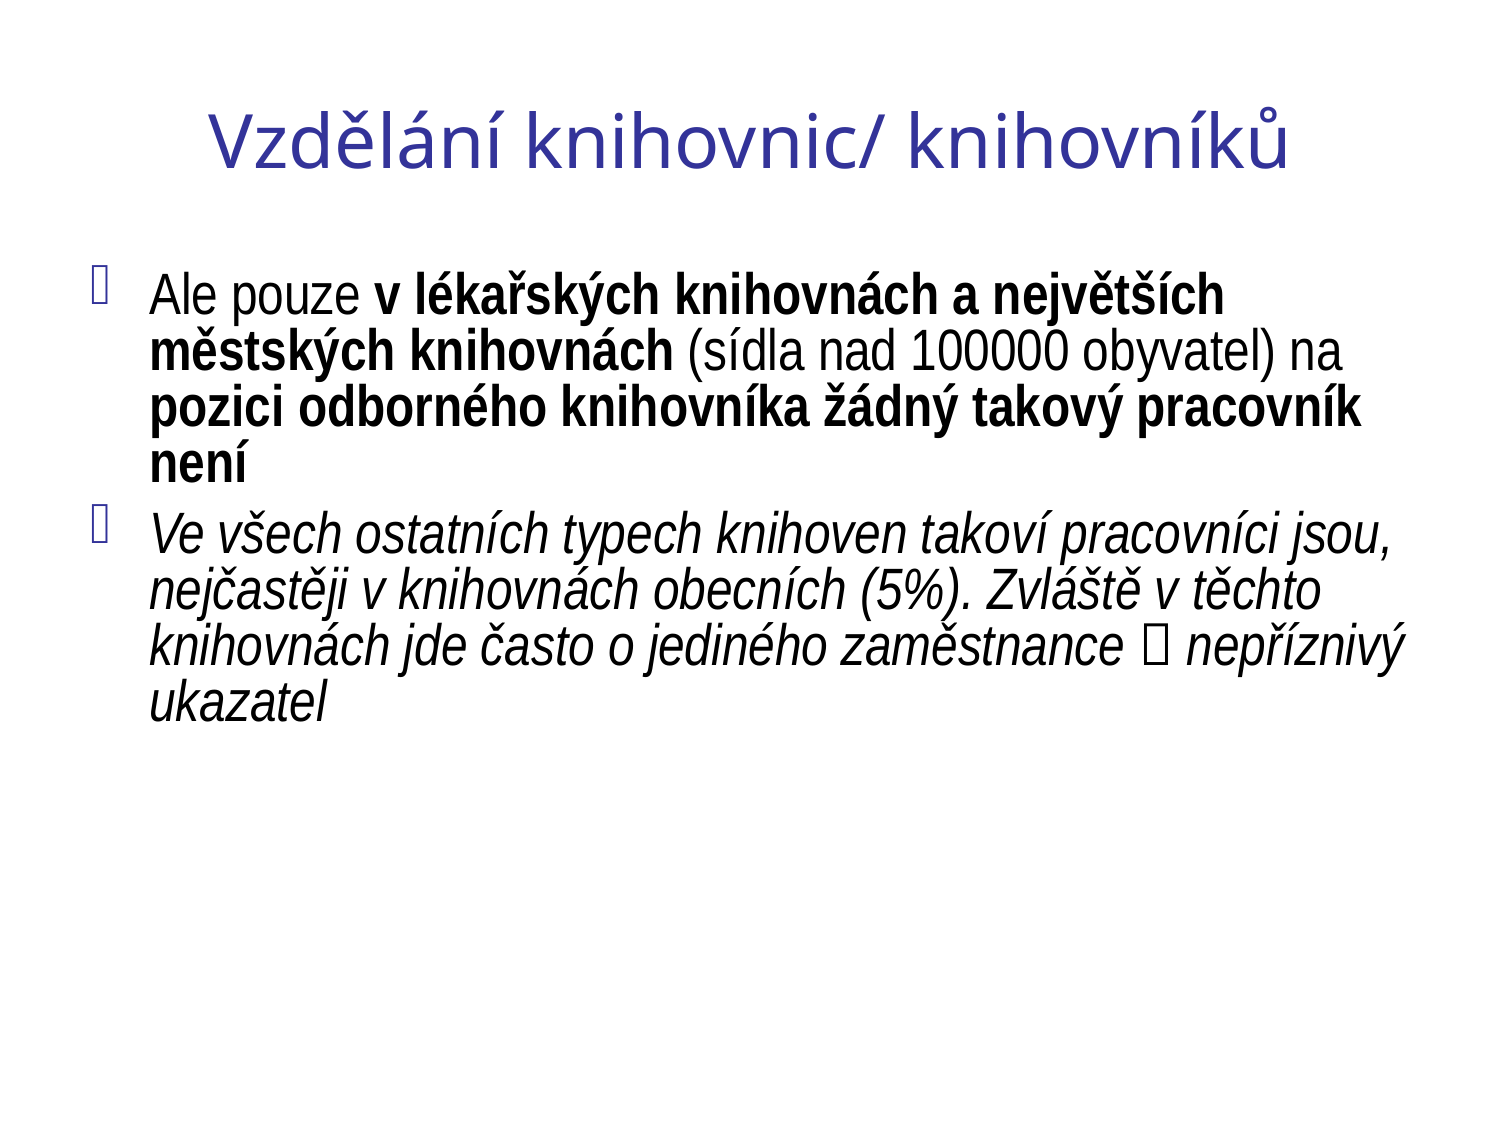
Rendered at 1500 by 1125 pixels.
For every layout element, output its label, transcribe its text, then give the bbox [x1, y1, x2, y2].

title Vzdělání knihovnic/ knihovníků [75, 45, 1425, 233]
list Ale pouze v lékařských knihovnách a největších městských knihovnách (sídla nad 100000 obyvatel) na pozici odborného knihovníka žádný takový pracovník není Ve všech ostatních typech knihoven takoví pracovníci jsou, nejčastěji v knihovnách obecních (5%). Zvláště v těchto knihovnách jde často o jediného zaměstnance  nepříznivý ukazatel [75, 262, 1425, 1005]
